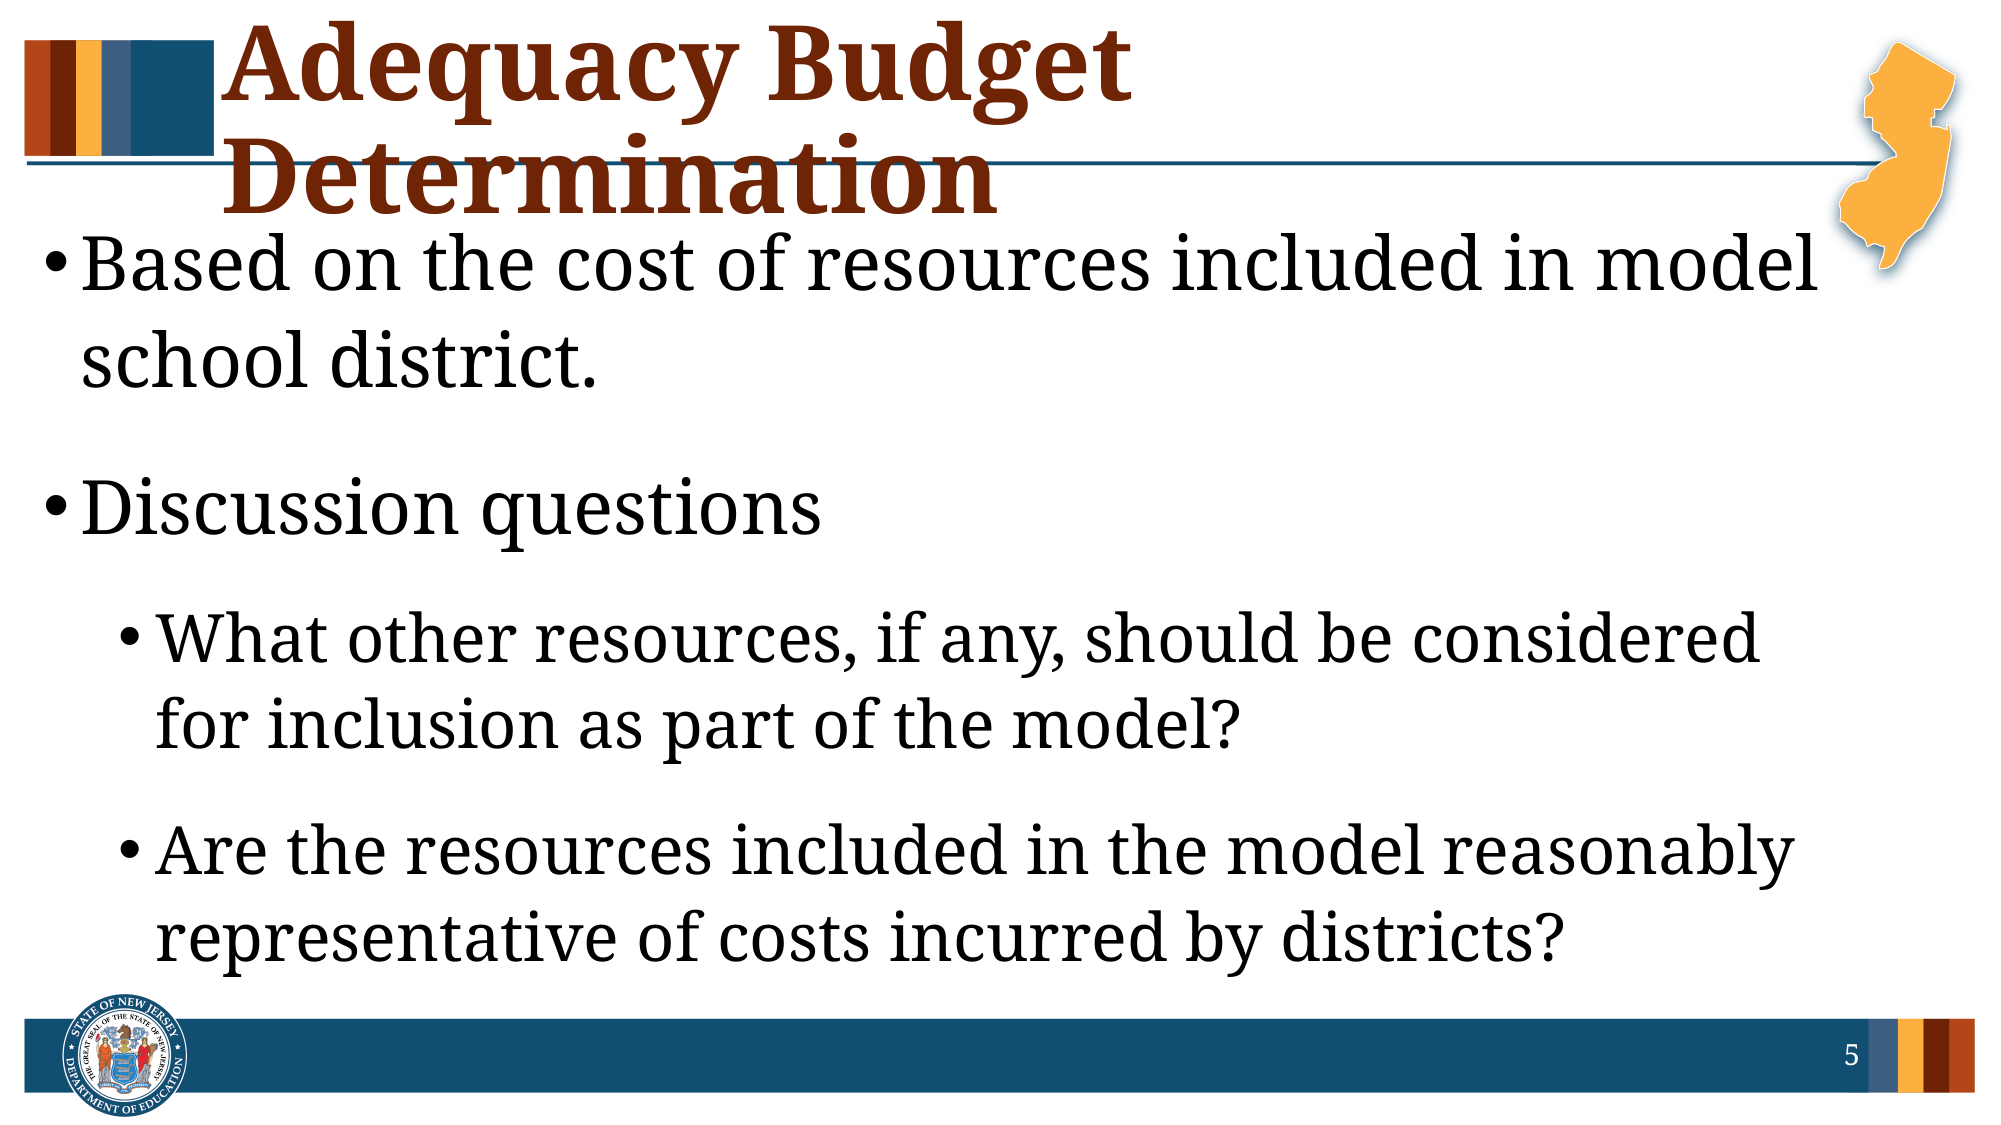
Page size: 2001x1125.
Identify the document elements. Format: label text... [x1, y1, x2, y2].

picture [24, 992, 1975, 1119]
list Based on the cost of resources included in model school district. Discussion questions What other resources, if any, should be considered for inclusion as part of the model? Are the resources included in the model reasonably representative of costs incurred by districts? [28, 200, 1972, 989]
picture [24, 26, 1976, 295]
title Adequacy Budget Determination [206, 62, 1863, 185]
slide_number 5 [1425, 1026, 1876, 1087]
